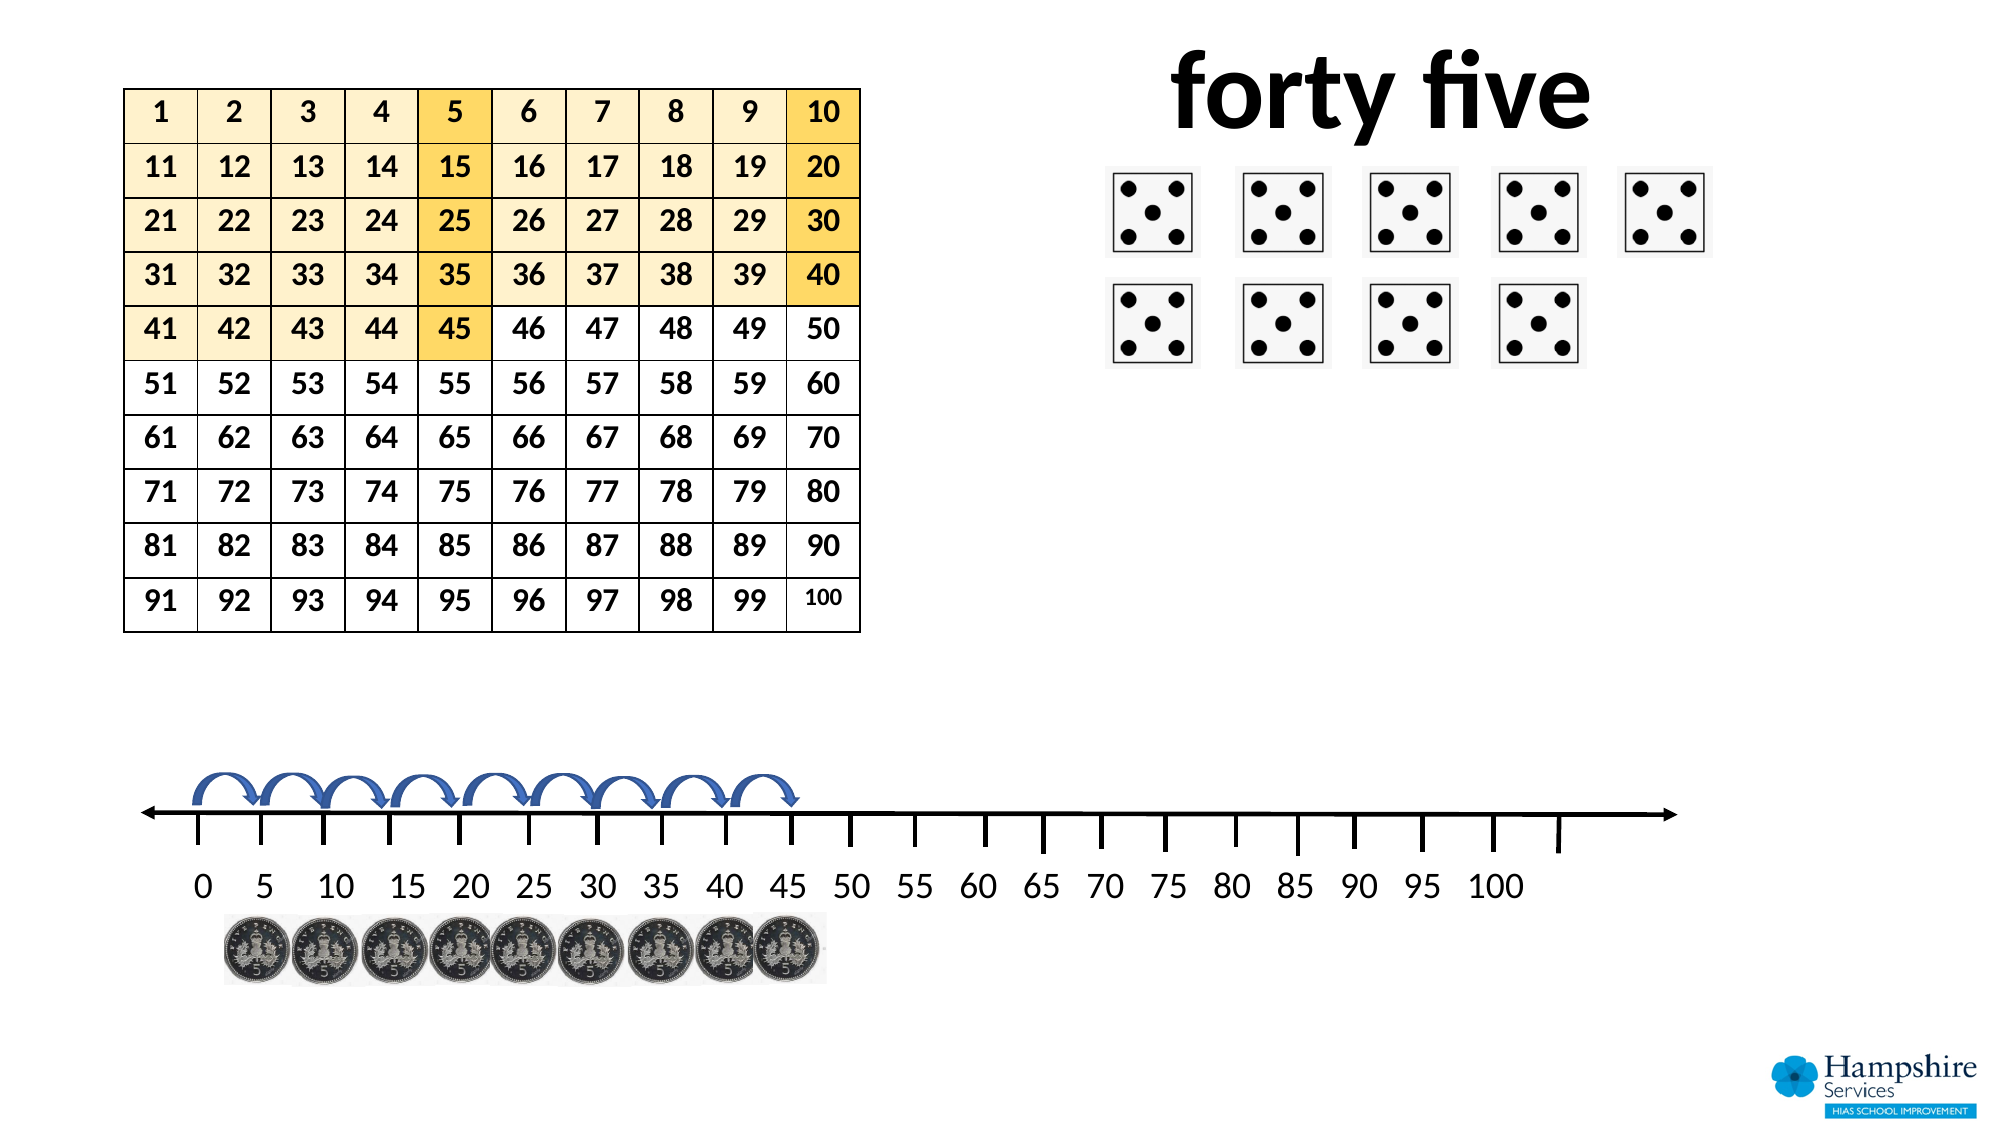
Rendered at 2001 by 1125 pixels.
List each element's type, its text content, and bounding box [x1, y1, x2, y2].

table_cell 93 [272, 579, 344, 631]
text_box [462, 772, 531, 807]
table_cell 56 [493, 361, 565, 414]
table_cell 32 [198, 253, 270, 305]
table_header 6 [493, 90, 565, 143]
table_cell 94 [346, 579, 417, 631]
text_box [259, 772, 324, 806]
text_box forty five [1155, 8, 1609, 159]
table_cell 98 [640, 579, 712, 631]
table_cell 85 [419, 524, 491, 577]
table_cell 86 [493, 524, 565, 577]
table_header 10 [393, 779, 410, 805]
table_cell 24 [346, 199, 417, 251]
table_cell 21 [125, 199, 197, 251]
table_cell 91 [125, 579, 197, 631]
table_header 3 [272, 90, 344, 143]
text_box [590, 776, 661, 810]
text_box [192, 772, 260, 806]
table_cell 80 [787, 470, 859, 522]
table_cell 33 [272, 253, 344, 305]
table_cell 55 [419, 361, 491, 414]
table_cell 44 [346, 307, 417, 360]
table_cell 27 [567, 199, 638, 251]
table_cell 100 [787, 579, 859, 631]
table_header 8 [640, 90, 712, 143]
table_cell 35 [419, 253, 491, 305]
picture [1491, 277, 1587, 369]
table_header 9 [323, 781, 339, 806]
table_cell 18 [640, 144, 712, 197]
text_box [320, 775, 391, 809]
table_cell 47 [567, 307, 638, 360]
table_header 1 [125, 90, 197, 143]
picture [224, 912, 827, 987]
table_cell 30 [787, 199, 859, 251]
table_cell 58 [640, 361, 712, 414]
table_header 8 [263, 777, 280, 803]
picture [1362, 166, 1459, 258]
table_cell 20 [787, 144, 859, 197]
table_cell 40 [787, 253, 859, 305]
table_header 5 [419, 90, 491, 143]
text_box [730, 774, 801, 808]
table_cell 61 [125, 416, 197, 468]
table_cell 25 [419, 199, 491, 251]
table_cell 37 [567, 253, 638, 305]
table_cell 96 [493, 579, 565, 631]
picture [1491, 166, 1587, 258]
table_cell 77 [567, 470, 638, 522]
table_cell 34 [346, 253, 417, 305]
table_cell 69 [714, 416, 786, 468]
table_cell 26 [493, 199, 565, 251]
picture [1617, 166, 1713, 258]
table_header 7 [567, 90, 638, 143]
table_cell 13 [272, 144, 344, 197]
table_cell 16 [493, 144, 565, 197]
table_cell 53 [272, 361, 344, 414]
table_cell 51 [125, 361, 197, 414]
table_cell 88 [640, 524, 712, 577]
table_cell 22 [198, 199, 270, 251]
table_cell 49 [714, 307, 786, 360]
table_cell 87 [567, 524, 638, 577]
table_cell 59 [714, 361, 786, 414]
table_cell 75 [419, 470, 491, 522]
table_cell 48 [640, 307, 712, 360]
table_cell 74 [346, 470, 417, 522]
table_cell 95 [419, 579, 491, 631]
table_cell 52 [198, 361, 270, 414]
table_cell 19 [714, 144, 786, 197]
table_cell 46 [493, 307, 565, 360]
table_cell 13 [594, 781, 610, 806]
picture [1105, 166, 1201, 258]
table_cell 89 [714, 524, 786, 577]
table_cell 43 [272, 307, 344, 360]
table_cell 79 [714, 470, 786, 522]
table_cell 66 [493, 416, 565, 468]
table_cell 64 [346, 416, 417, 468]
table_cell 45 [419, 307, 491, 360]
table_cell 70 [787, 416, 859, 468]
table_cell 14 [664, 780, 680, 805]
table_cell 28 [640, 199, 712, 251]
table_cell 31 [125, 253, 197, 305]
table_cell 39 [714, 253, 786, 305]
table_cell 72 [198, 470, 270, 522]
table_header 4 [346, 90, 417, 143]
table_cell 84 [346, 524, 417, 577]
table_cell 42 [198, 307, 270, 360]
table_header 2 [198, 90, 270, 143]
table_cell 54 [346, 361, 417, 414]
table_cell 78 [640, 470, 712, 522]
picture [1362, 277, 1459, 369]
text_box [530, 773, 594, 807]
table_cell 14 [346, 144, 417, 197]
table_cell 60 [787, 361, 859, 414]
table_cell 83 [272, 524, 344, 577]
table_cell 17 [567, 144, 638, 197]
picture [1235, 166, 1332, 258]
picture [1105, 277, 1201, 369]
table_header 6 [195, 777, 212, 803]
table_cell 65 [419, 416, 491, 468]
table_cell 12 [198, 144, 270, 197]
table_cell 97 [567, 579, 638, 631]
text_box [660, 774, 731, 809]
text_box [140, 812, 1678, 915]
table_cell 99 [714, 579, 786, 631]
table_cell 76 [493, 470, 565, 522]
table_cell 62 [198, 416, 270, 468]
table_cell 38 [640, 253, 712, 305]
text_box [390, 774, 461, 808]
picture [1235, 277, 1332, 369]
table_cell 11 [465, 777, 483, 803]
table_cell 50 [787, 307, 859, 360]
picture [1761, 1037, 1991, 1125]
table_cell 36 [493, 253, 565, 305]
table_cell 12 [533, 778, 550, 803]
table_cell 81 [125, 524, 197, 577]
table_cell 29 [714, 199, 786, 251]
table_cell 57 [567, 361, 638, 414]
table_cell 90 [787, 524, 859, 577]
table_header 10 [787, 90, 859, 143]
table_cell 82 [198, 524, 270, 577]
table_header 9 [714, 90, 786, 143]
table_cell 73 [272, 470, 344, 522]
table_cell 63 [272, 416, 344, 468]
table_cell 23 [272, 199, 344, 251]
table_cell 92 [198, 579, 270, 631]
table_cell 15 [733, 779, 750, 804]
table_cell 15 [419, 144, 491, 197]
table_cell 67 [567, 416, 638, 468]
table_cell 41 [125, 307, 197, 360]
table_cell 11 [125, 144, 197, 197]
table_cell 68 [640, 416, 712, 468]
table_cell 71 [125, 470, 197, 522]
